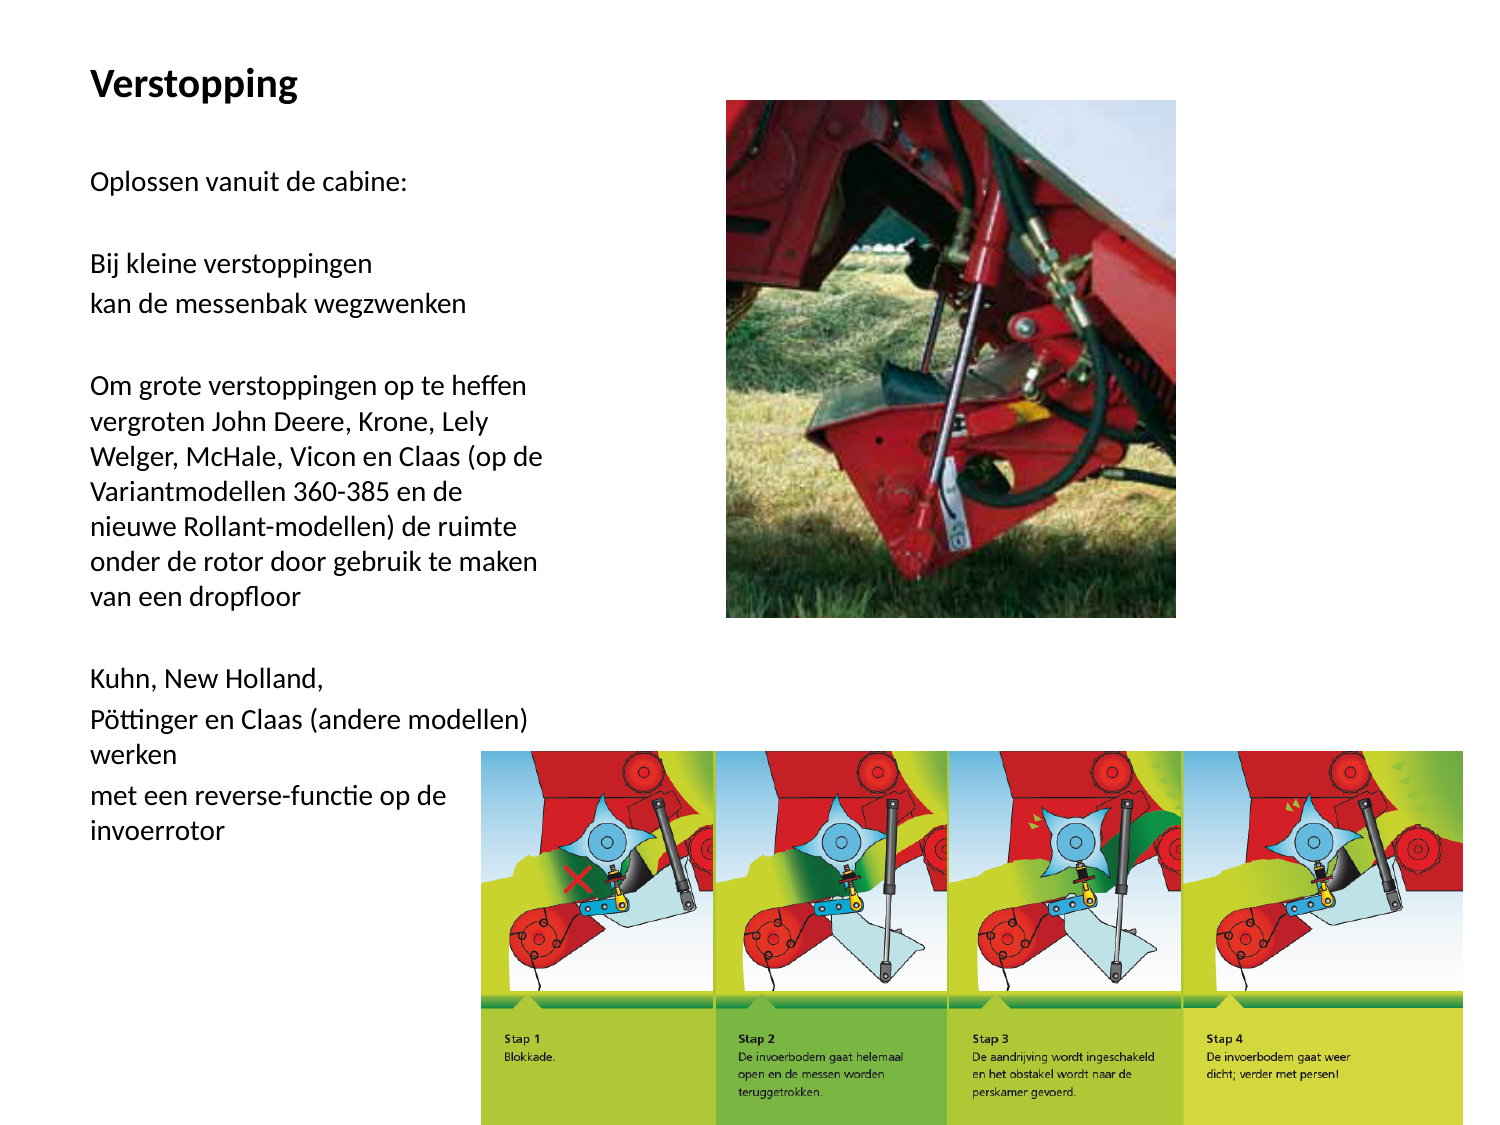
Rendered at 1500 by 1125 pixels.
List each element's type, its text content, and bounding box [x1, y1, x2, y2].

list Oplossen vanuit de cabine: Bij kleine verstoppingen kan de messenbak wegzwenken Om grote verstoppingen op te heffen vergroten John Deere, Krone, Lely Welger, McHale, Vicon en Claas (op de Variantmodellen 360-385 en de nieuwe Rollant-modellen) de ruimte onder de rotor door gebruik te maken van een dropfloor Kuhn, New Holland, Pöttinger en Claas (andere modellen) werken met een reverse-functie op de invoerrotor [75, 113, 569, 1005]
picture [480, 751, 1463, 1125]
title Verstopping [75, 44, 569, 113]
picture [726, 100, 1176, 618]
